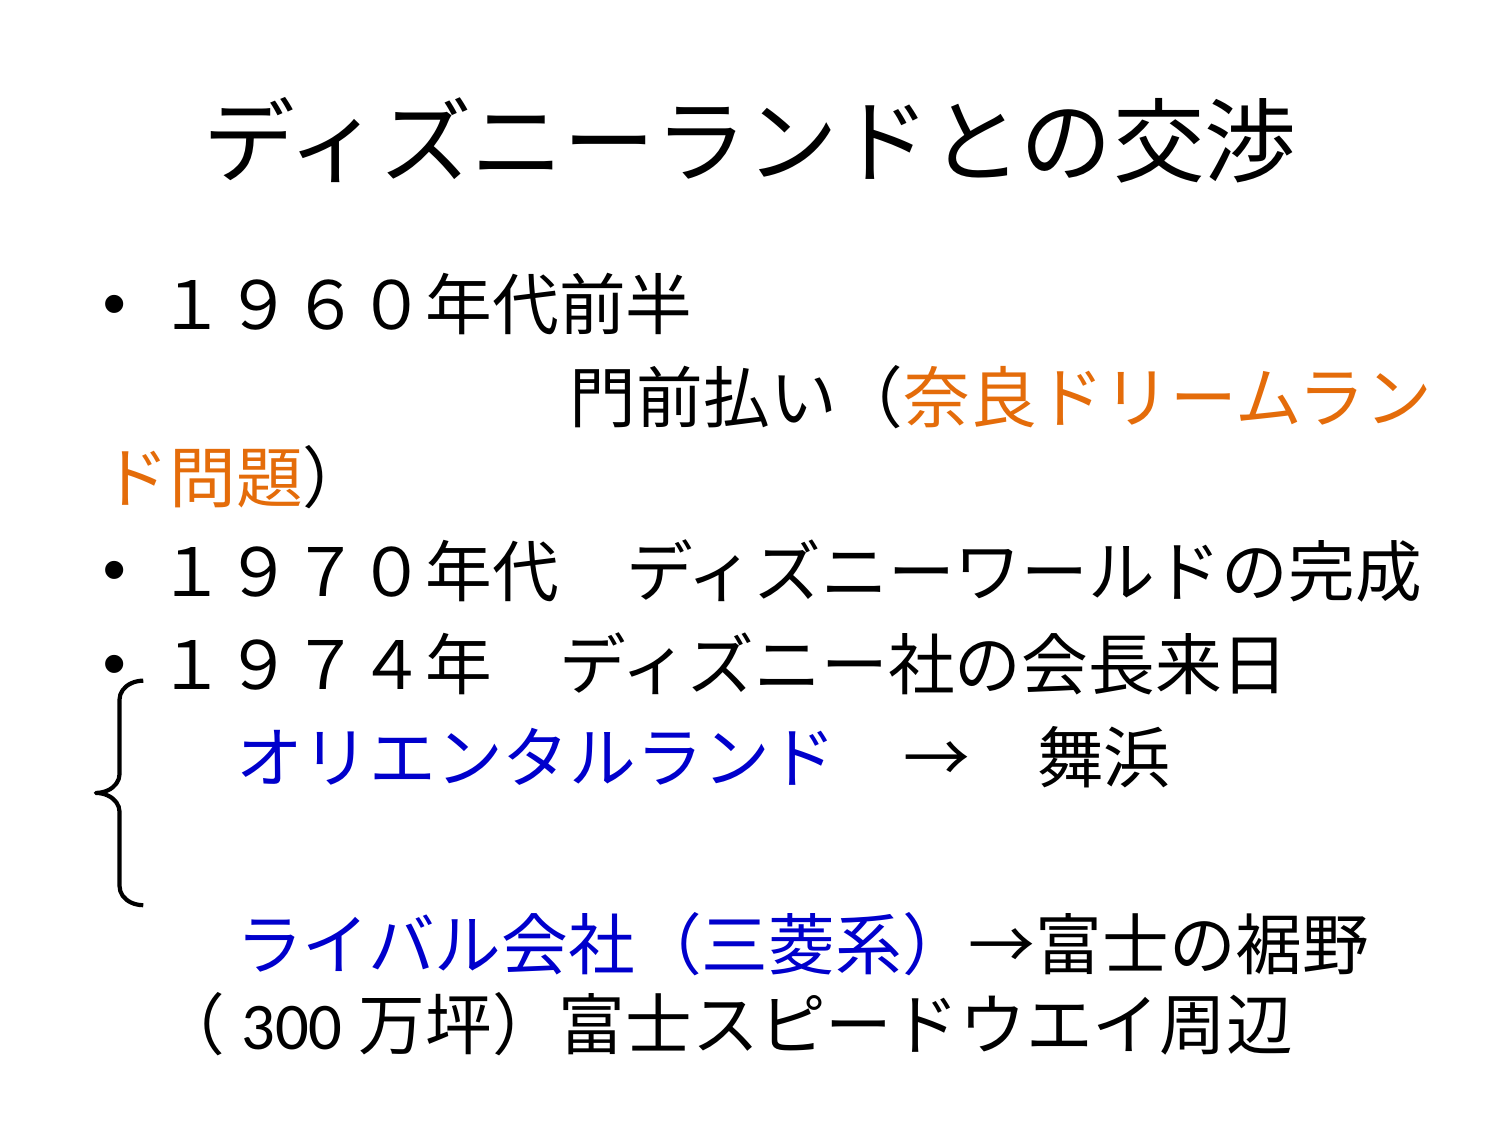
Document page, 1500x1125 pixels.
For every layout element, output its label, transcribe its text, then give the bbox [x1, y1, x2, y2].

list １９６０年代前半 門前払い（奈良ドリームランド問題） １９７０年代 ディズニーワールドの完成 １９７４年 ディズニー社の会長来日 オリエンタルランド → 舞浜 ライバル会社（三菱系）→富士の裾野（300万坪）富士スピードウエイ周辺 [87, 255, 1460, 1056]
text_box [95, 680, 144, 906]
title ディズニーランドとの交渉 [74, 44, 1426, 233]
